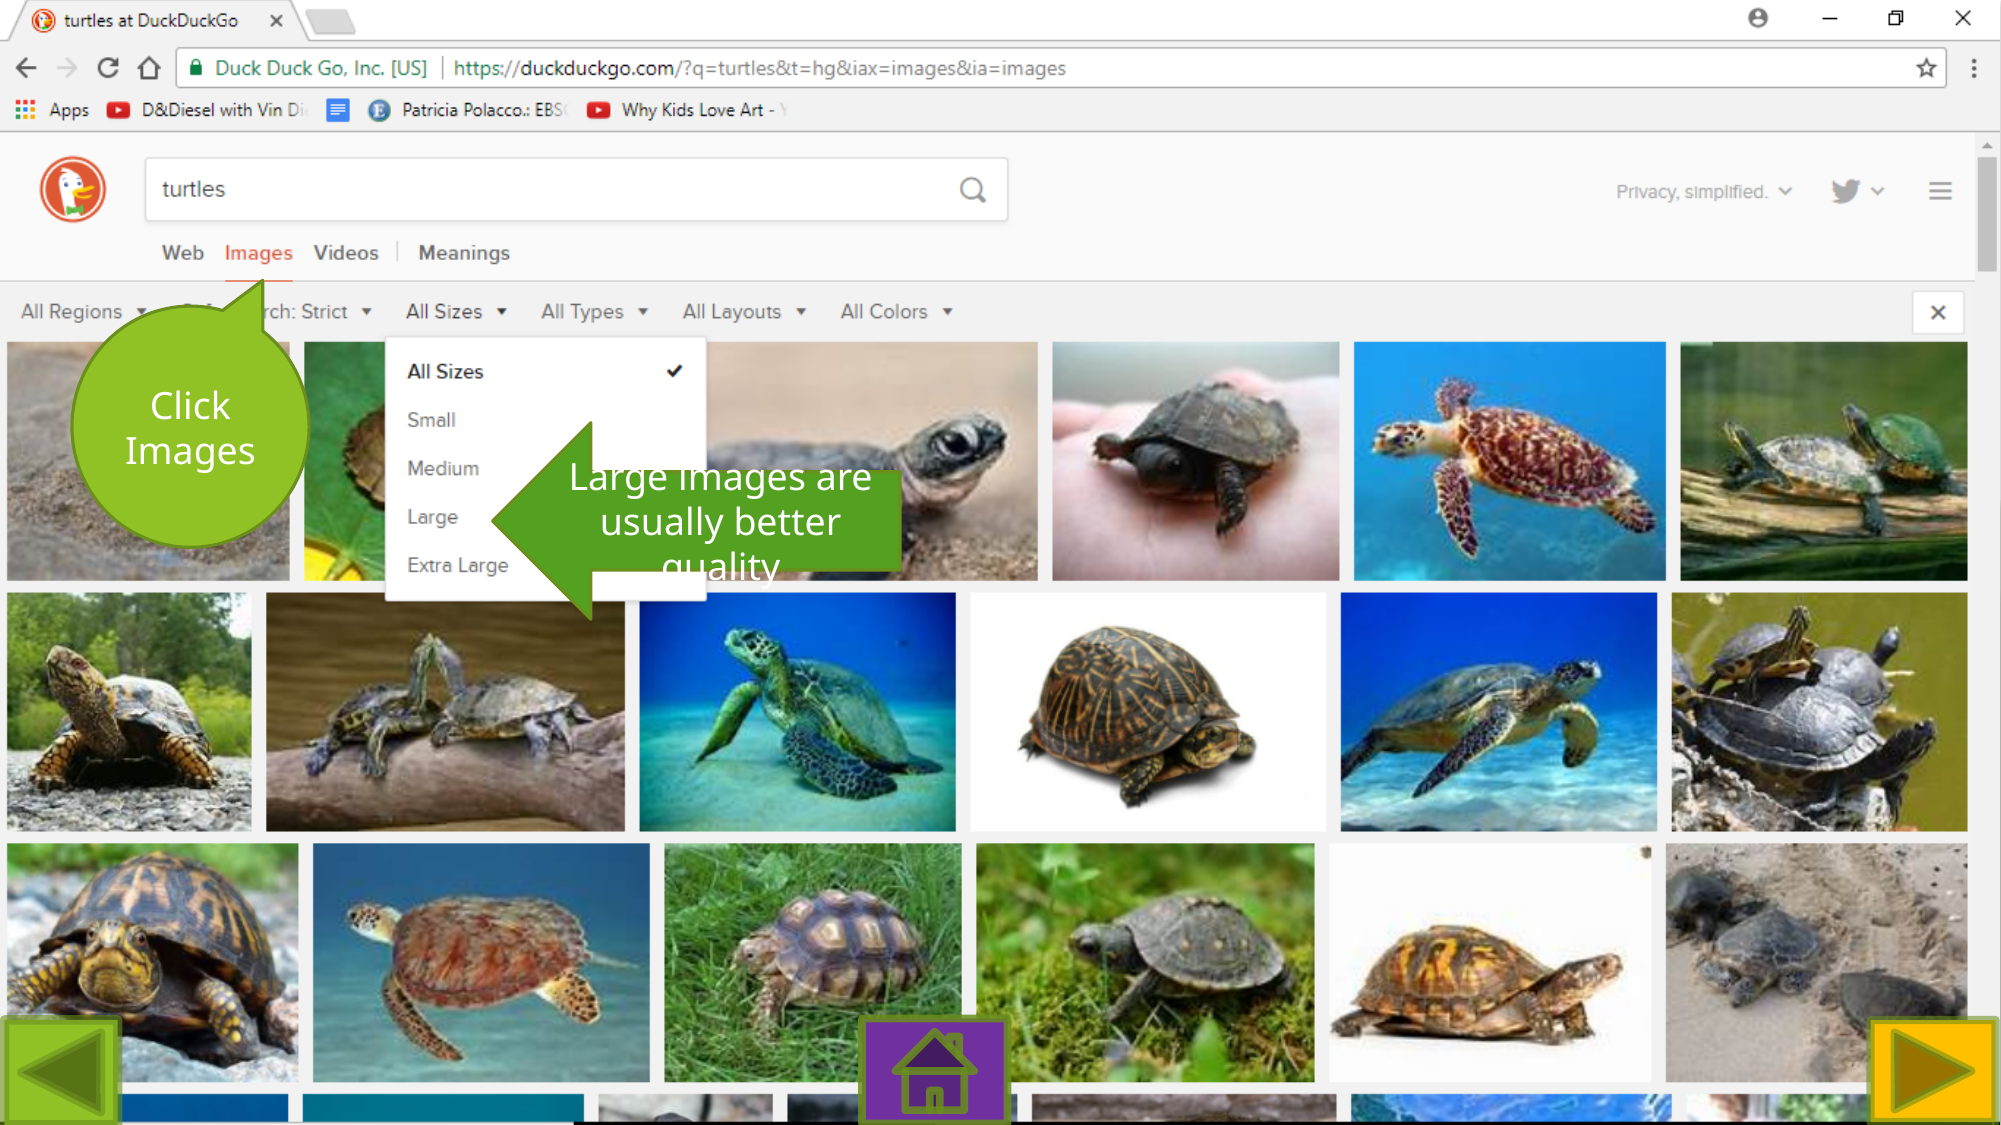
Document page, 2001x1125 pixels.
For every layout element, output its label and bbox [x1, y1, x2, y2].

list [0, 0, 2000, 1125]
